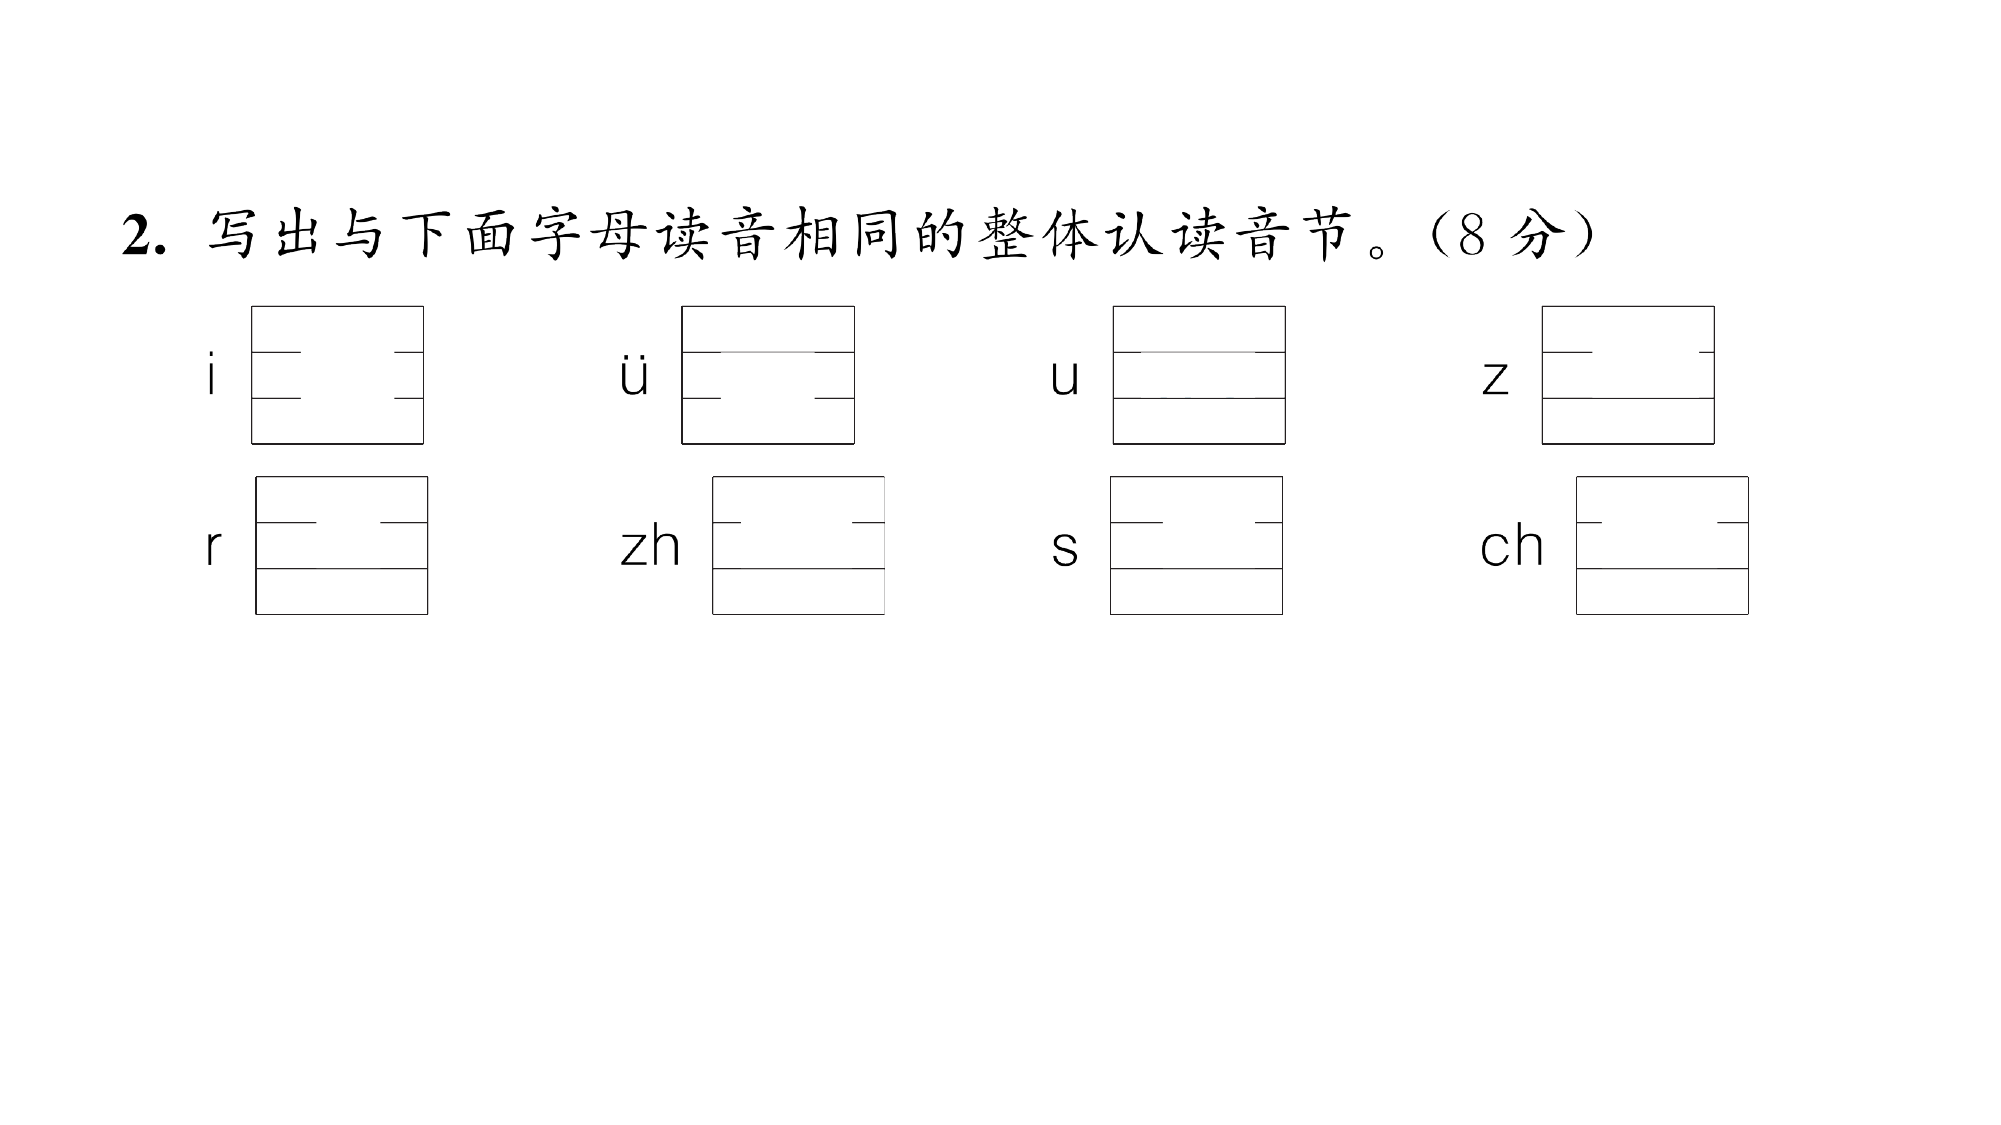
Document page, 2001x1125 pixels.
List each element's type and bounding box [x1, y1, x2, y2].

picture [118, 177, 2000, 631]
